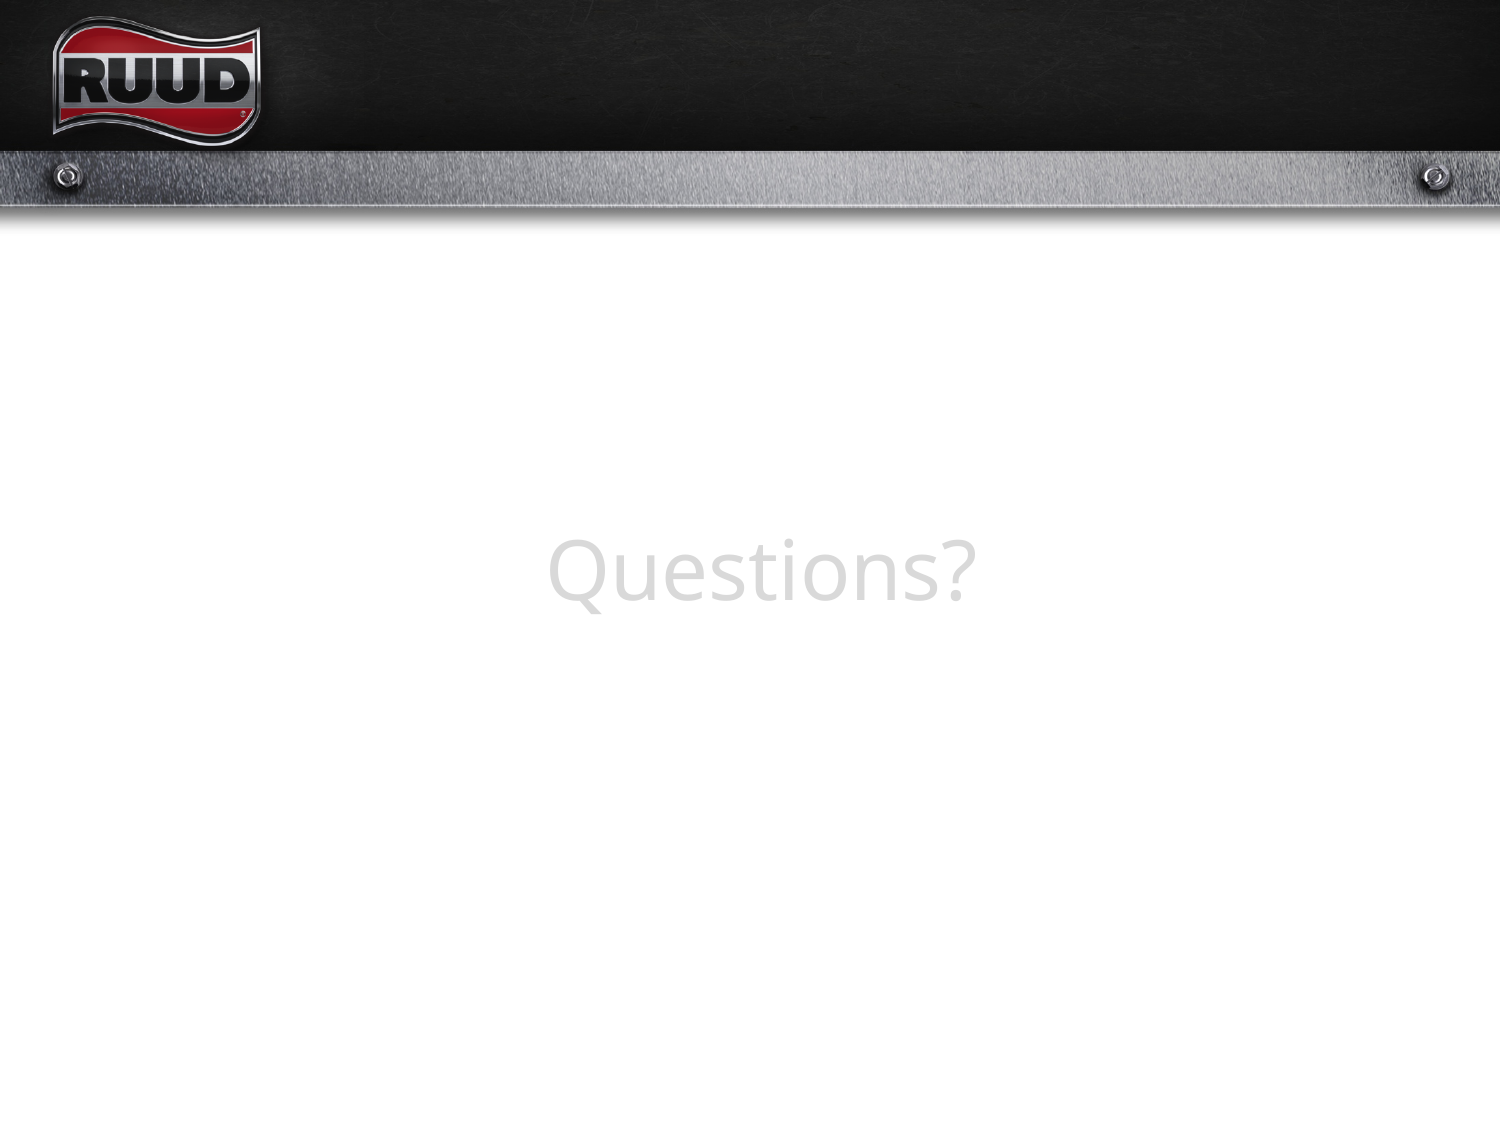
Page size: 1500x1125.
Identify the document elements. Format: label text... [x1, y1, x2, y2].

title Questions? [75, 487, 1449, 648]
picture [0, 0, 1500, 244]
